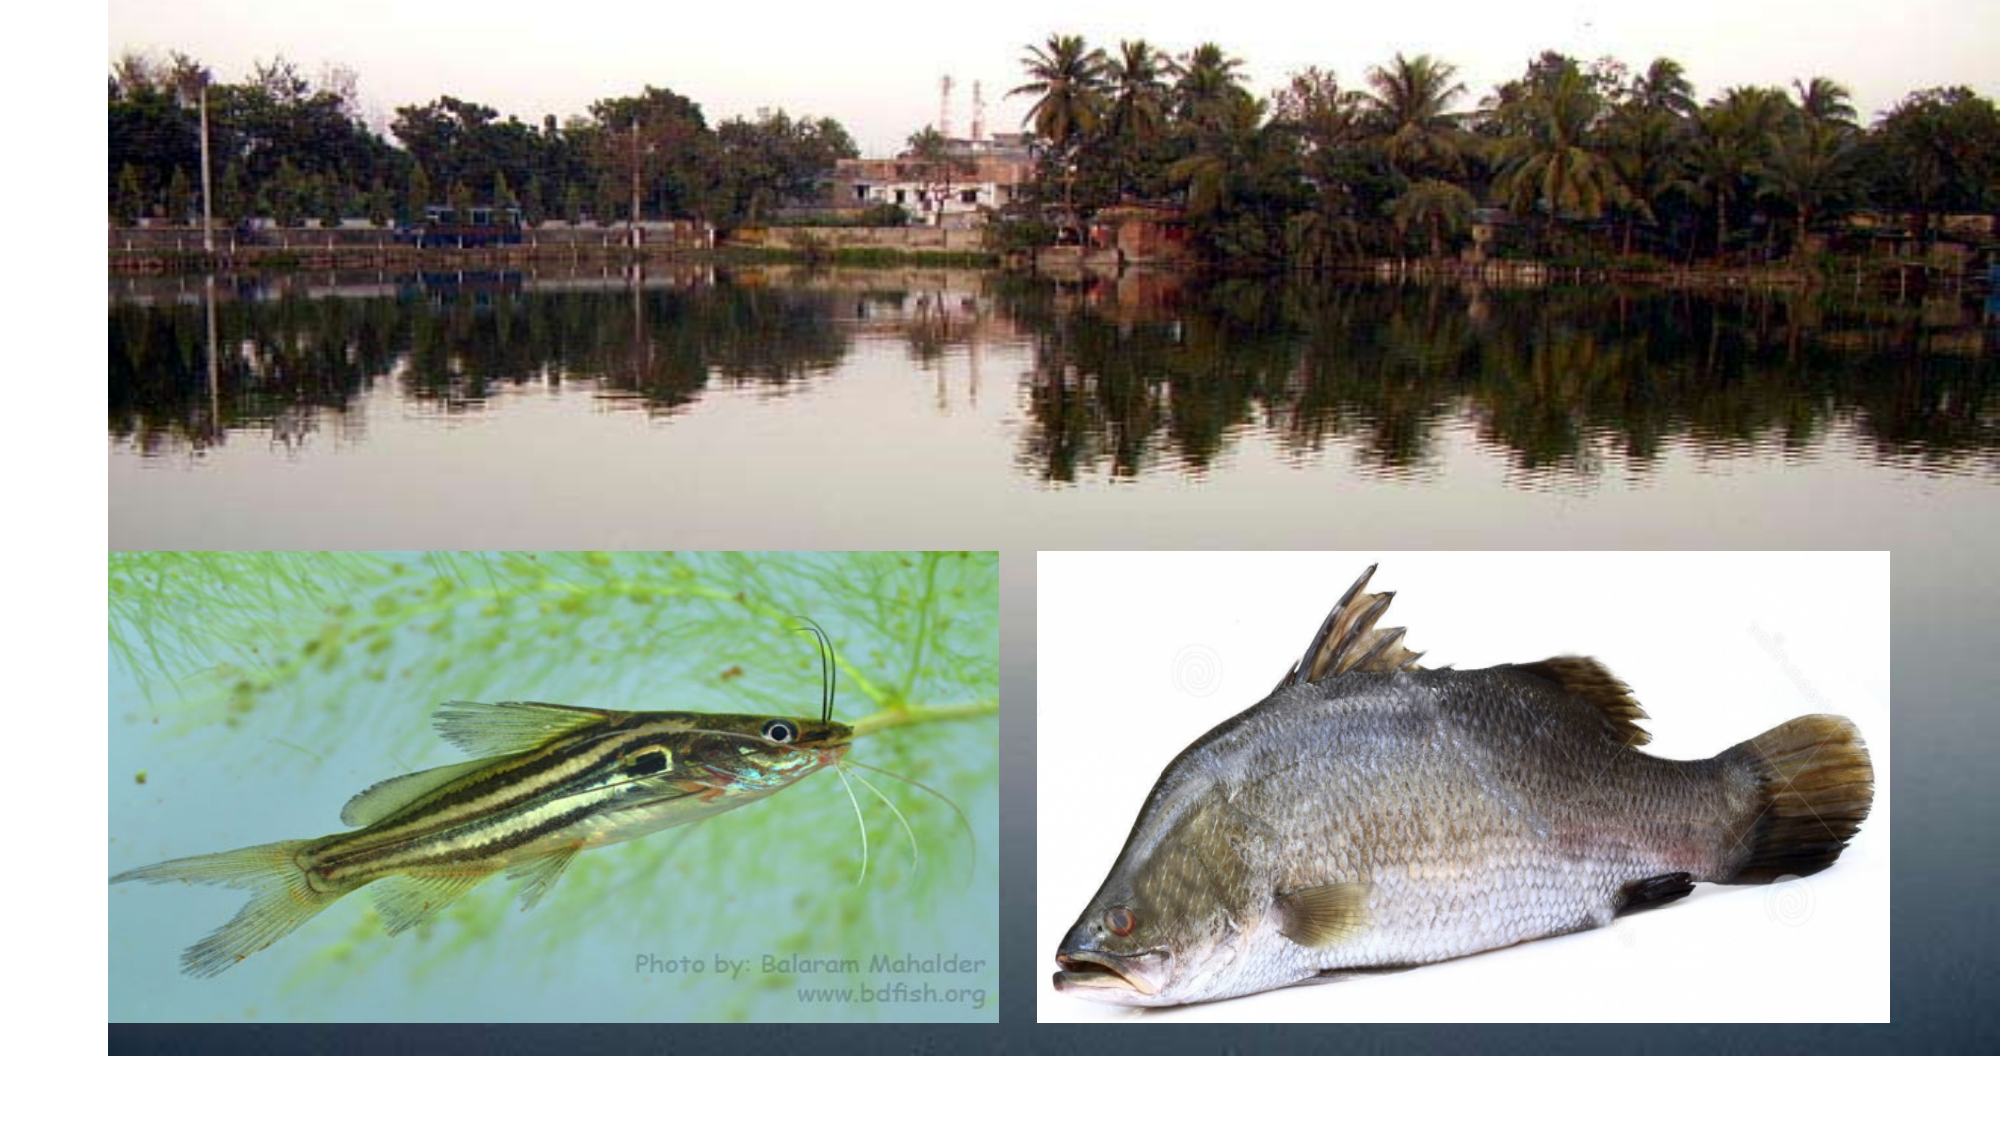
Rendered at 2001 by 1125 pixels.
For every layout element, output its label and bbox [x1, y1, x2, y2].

picture [108, 0, 2000, 1056]
